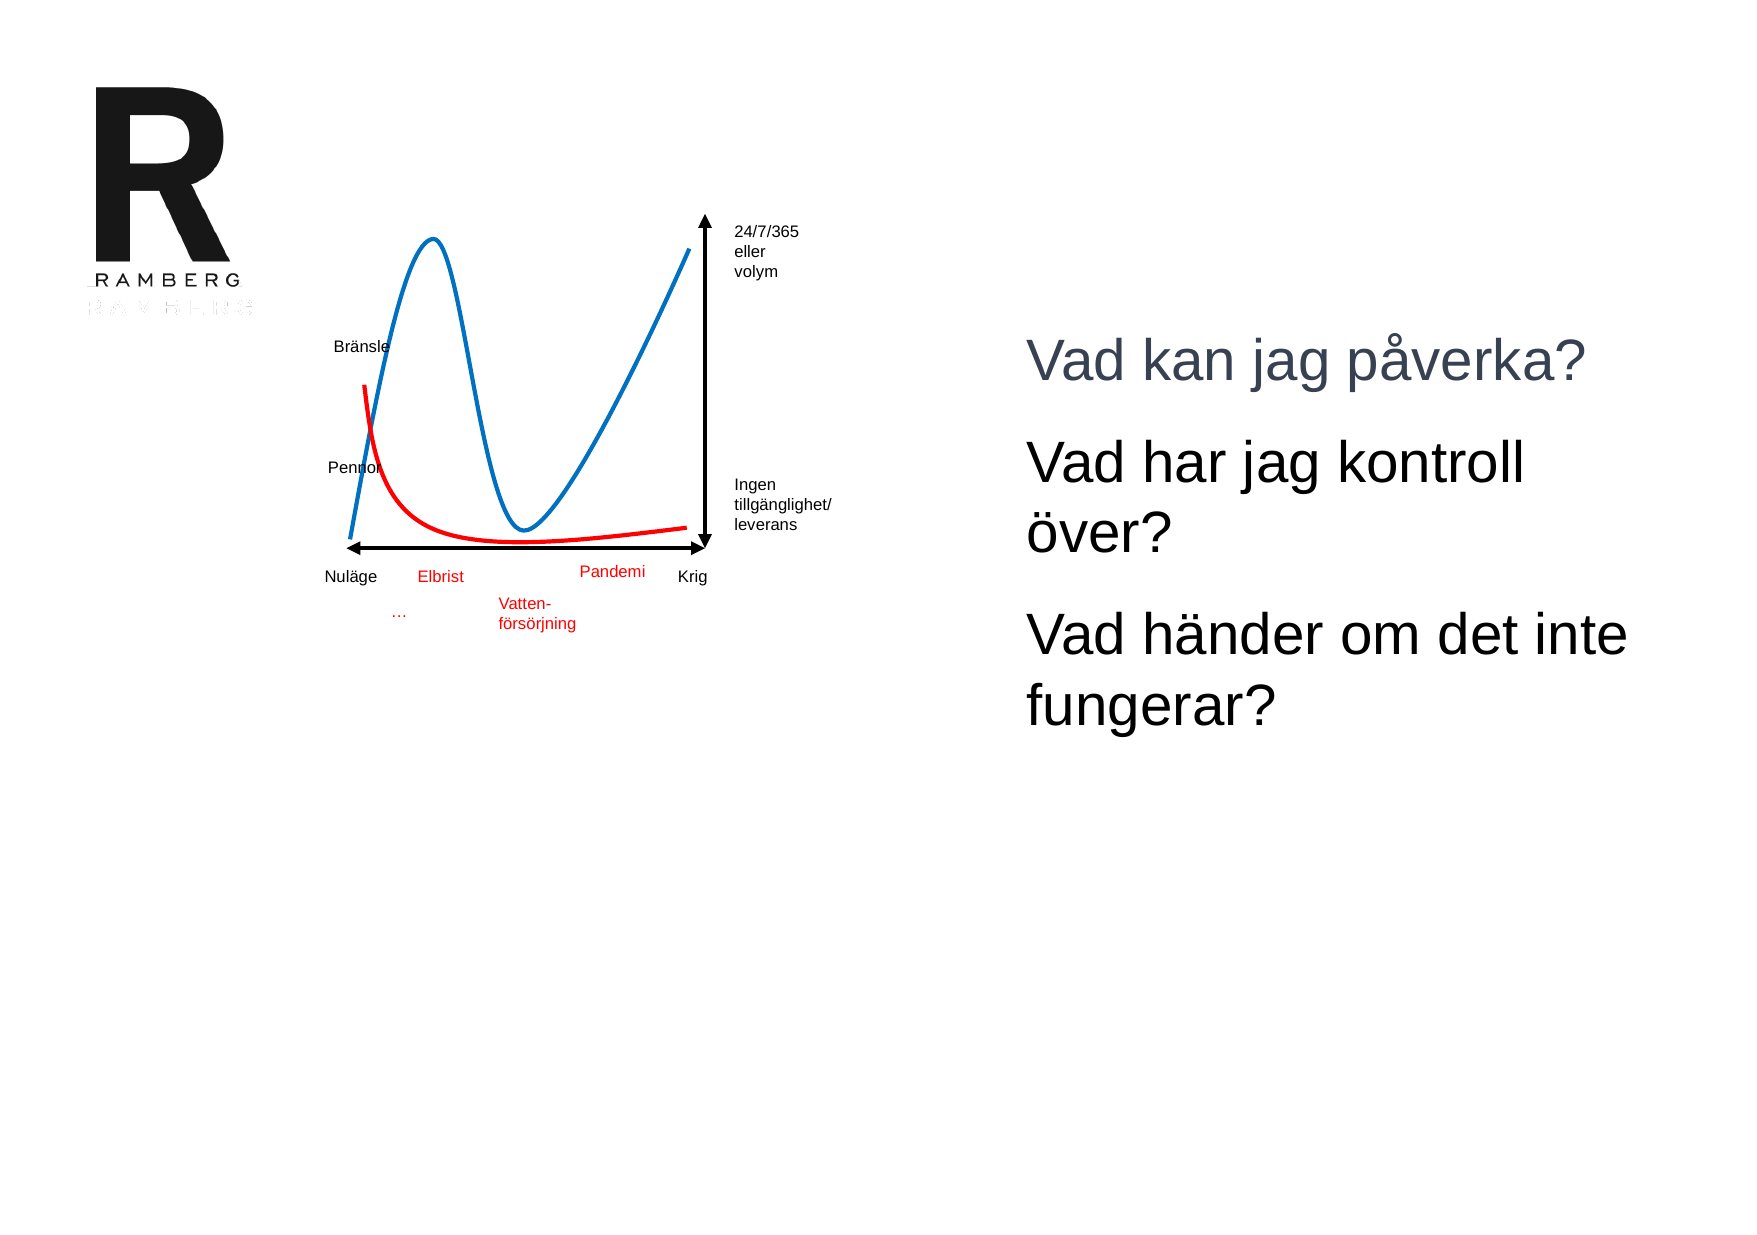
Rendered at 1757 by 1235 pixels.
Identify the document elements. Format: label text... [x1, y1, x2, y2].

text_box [309, 213, 850, 642]
list Vad kan jag påverka? Vad har jag kontroll över? Vad händer om det inte fungerar? [1009, 313, 1691, 877]
picture [87, 86, 253, 315]
